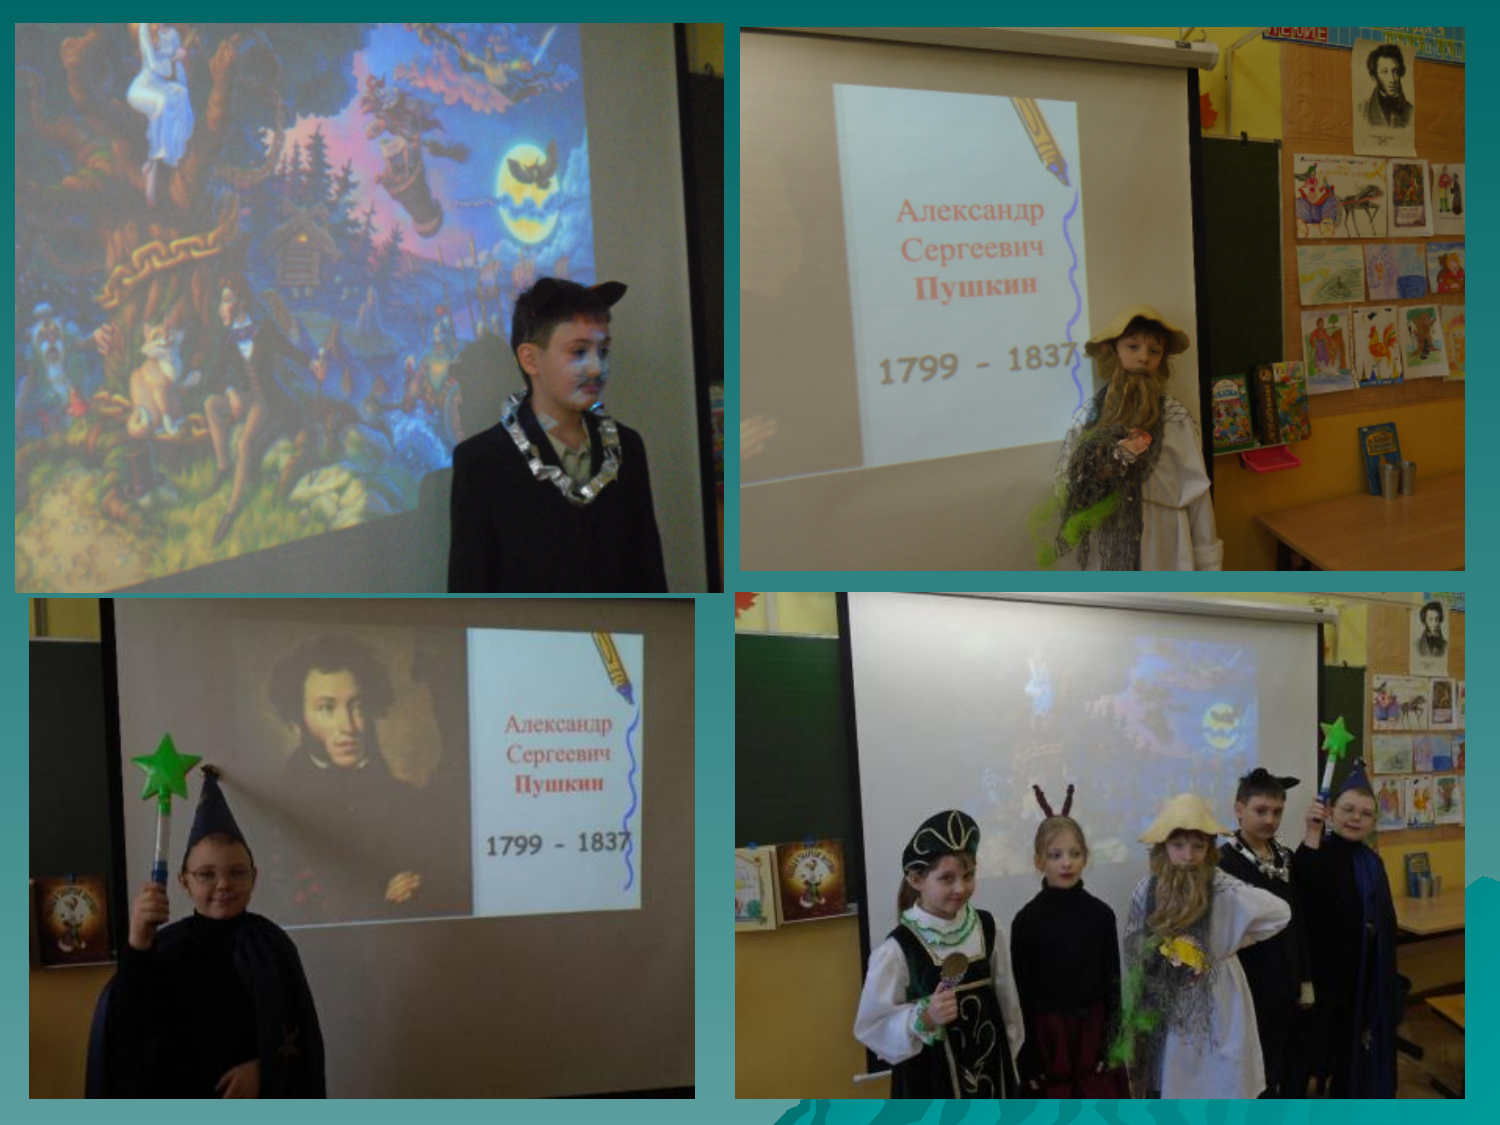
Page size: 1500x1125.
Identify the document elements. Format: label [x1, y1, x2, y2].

list [739, 27, 1465, 571]
list [29, 598, 695, 1099]
picture [735, 592, 1465, 1099]
list [15, 23, 724, 593]
